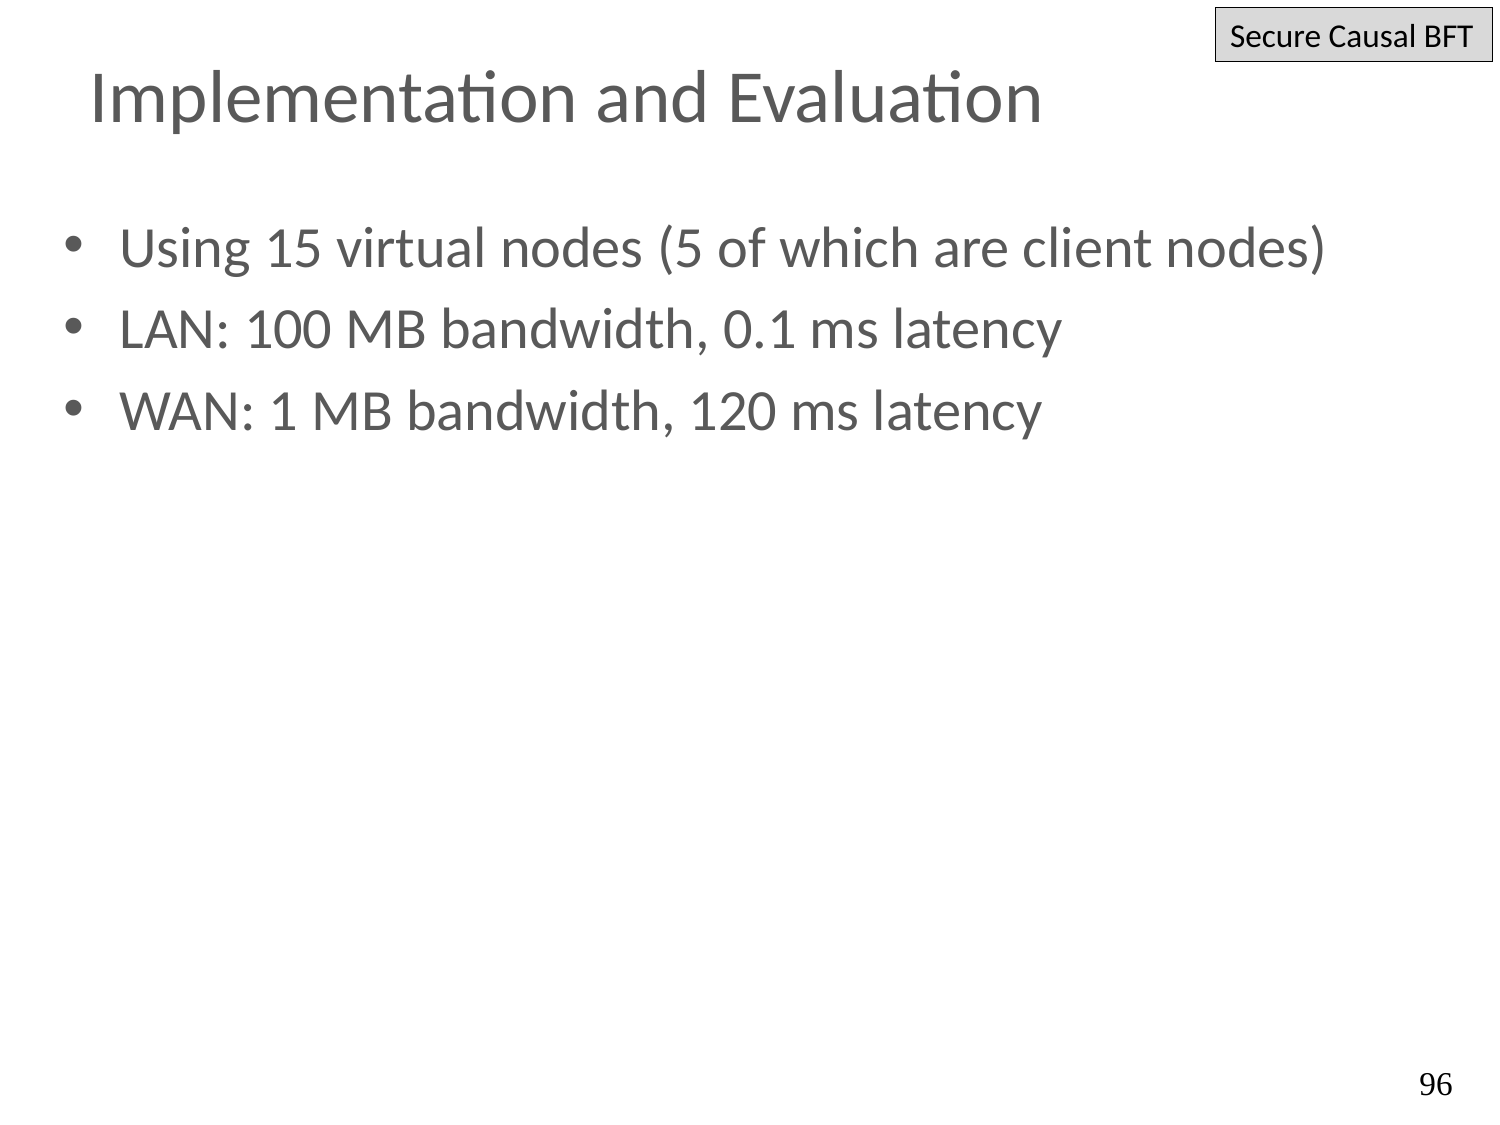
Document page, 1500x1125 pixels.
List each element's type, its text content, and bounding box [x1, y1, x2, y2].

title Implementation and Evaluation [75, 40, 1500, 172]
text_box Secure Causal BFT [1215, 7, 1493, 62]
list Using 15 virtual nodes (5 of which are client nodes) LAN: 100 MB bandwidth, 0.1 ms latency WAN: 1 MB bandwidth, 120 ms latency [48, 201, 1457, 940]
text_box 96 [1404, 1054, 1480, 1110]
